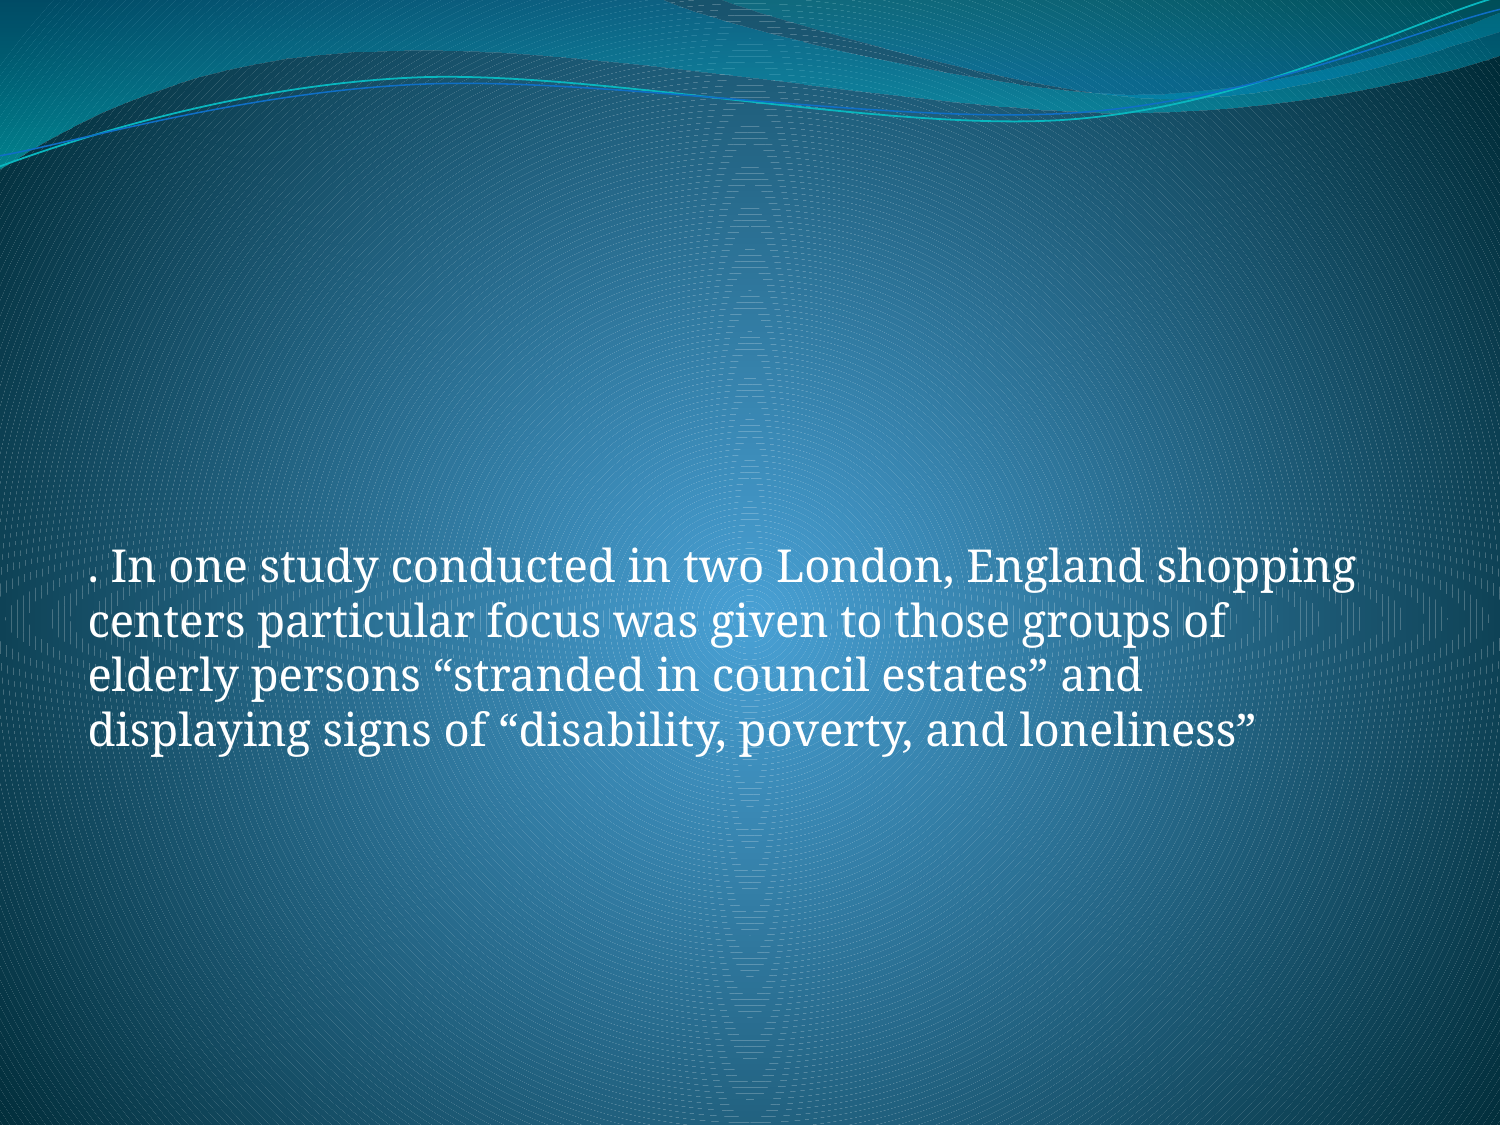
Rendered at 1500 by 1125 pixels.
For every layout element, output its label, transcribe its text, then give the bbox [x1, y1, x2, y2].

subtitle . In one study conducted in two London, England shopping centers particular focus was given to those groups of elderly persons “stranded in council estates” and displaying signs of “disability, poverty, and loneliness” [87, 529, 1376, 818]
